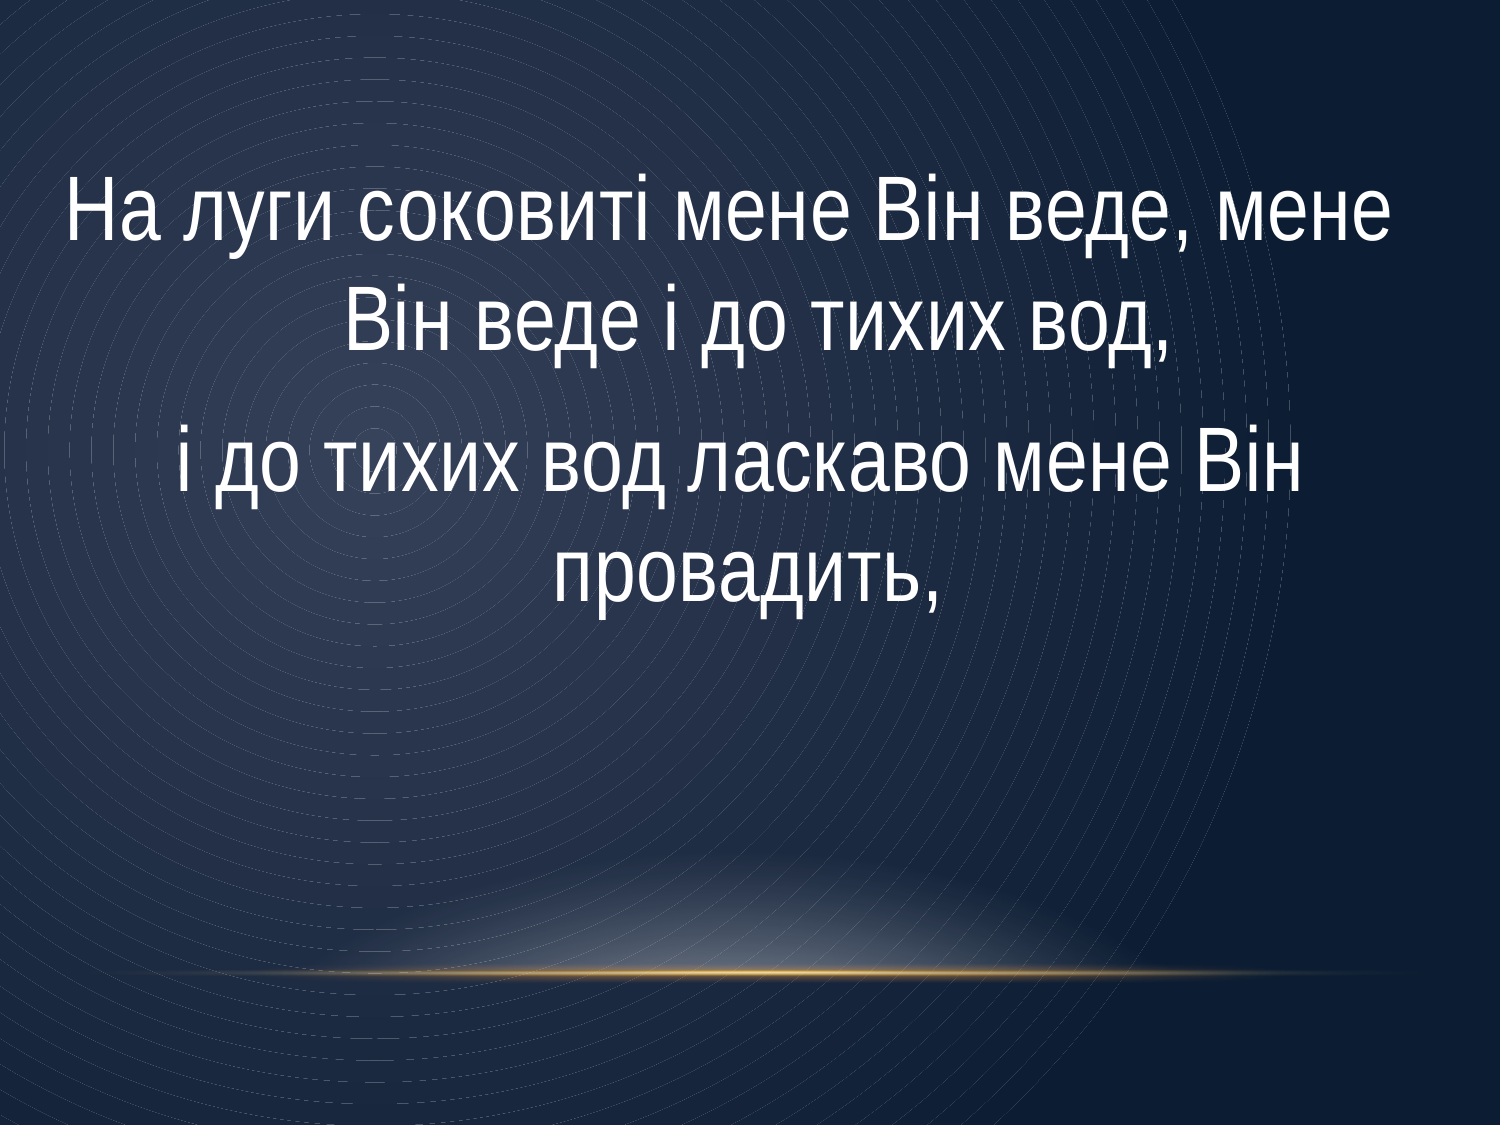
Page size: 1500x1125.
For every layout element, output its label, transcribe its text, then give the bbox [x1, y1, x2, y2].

list На луги соковиті мене Він веде, мене Він веде і до тихих вод, і до тихих вод ласкаво мене Він провадить, [0, 0, 1463, 1088]
picture [0, 0, 1500, 1125]
